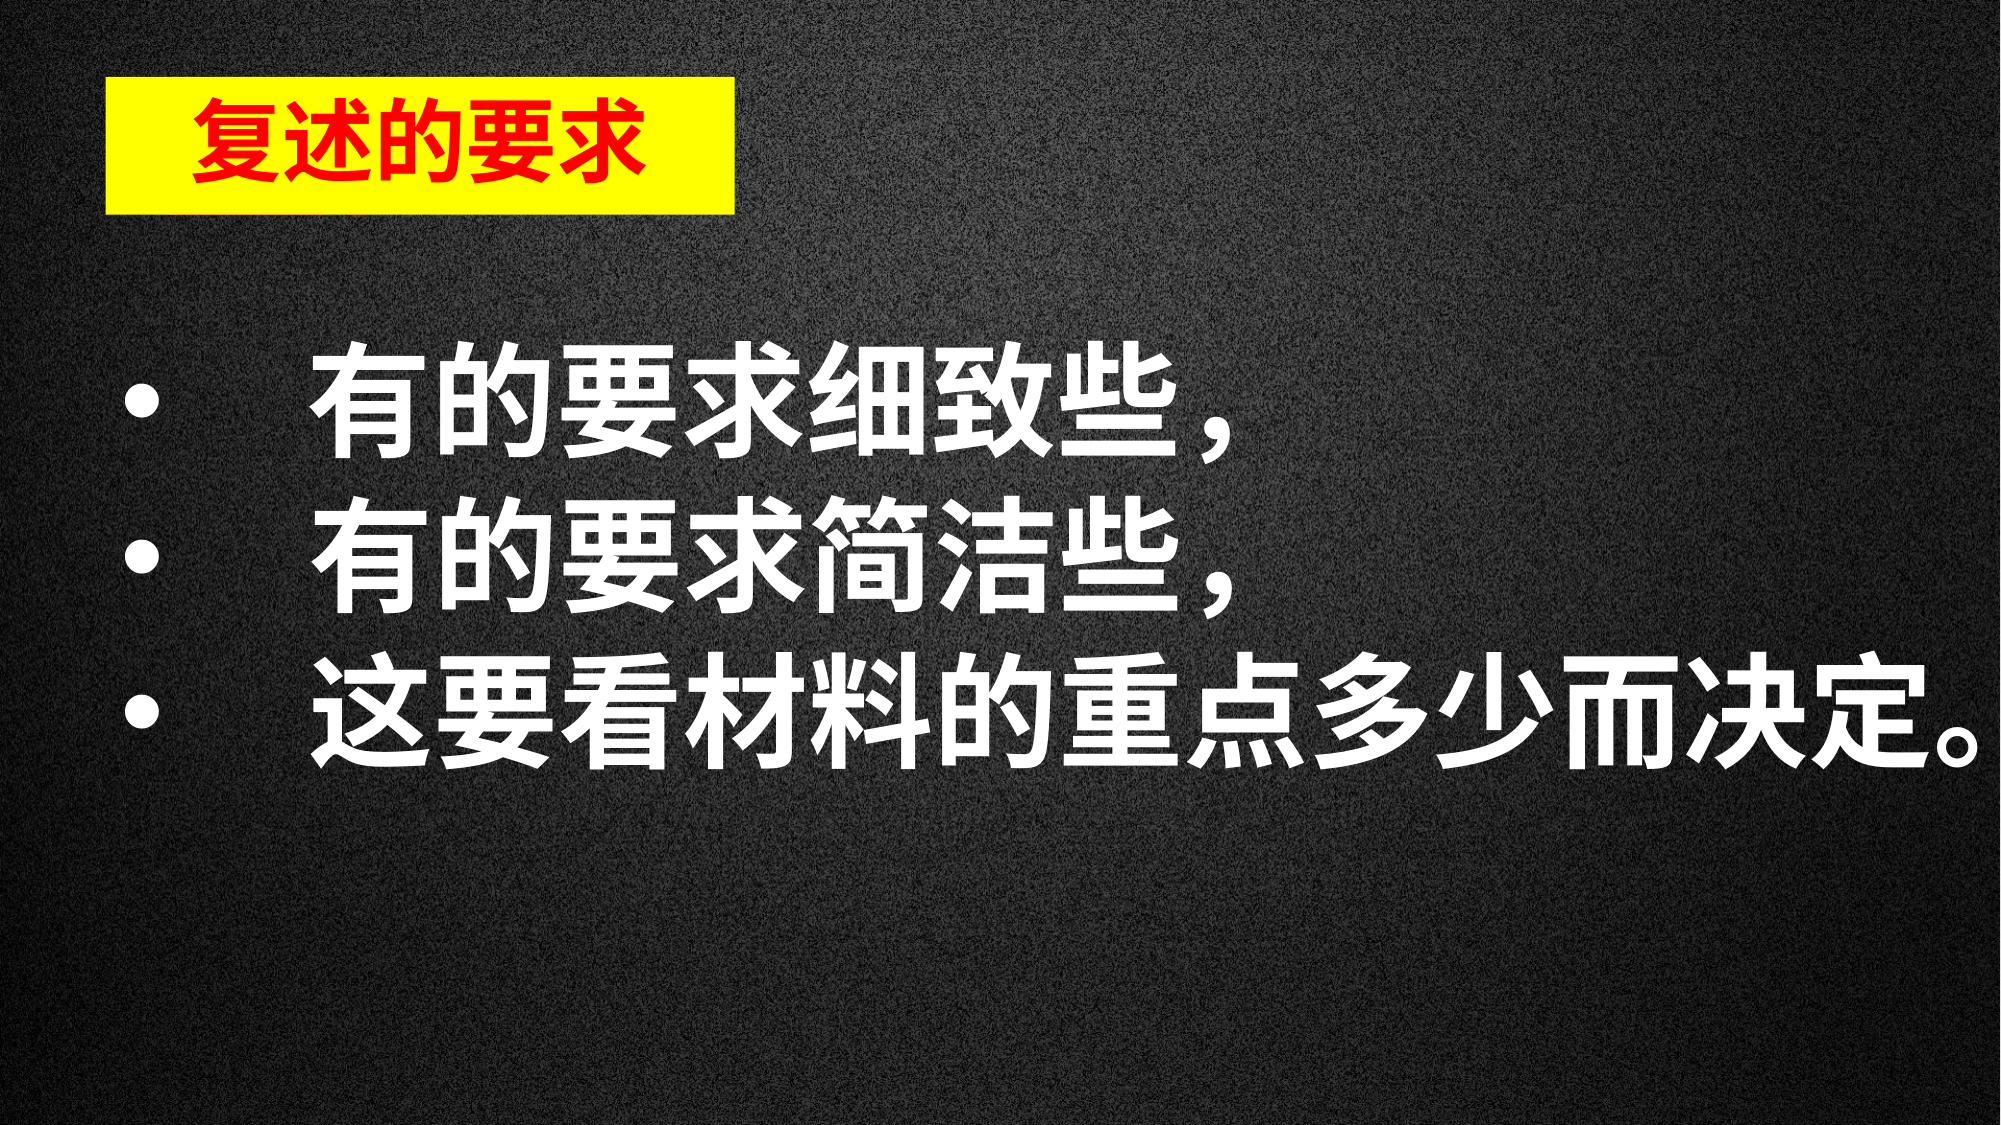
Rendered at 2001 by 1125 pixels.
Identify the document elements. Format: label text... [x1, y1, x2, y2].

text_box 有的要求细致些， 有的要求简洁些， 这要看材料的重点多少而决定。 [105, 331, 1974, 794]
picture [0, 0, 2001, 1125]
text_box 复述的要求 [105, 76, 735, 215]
